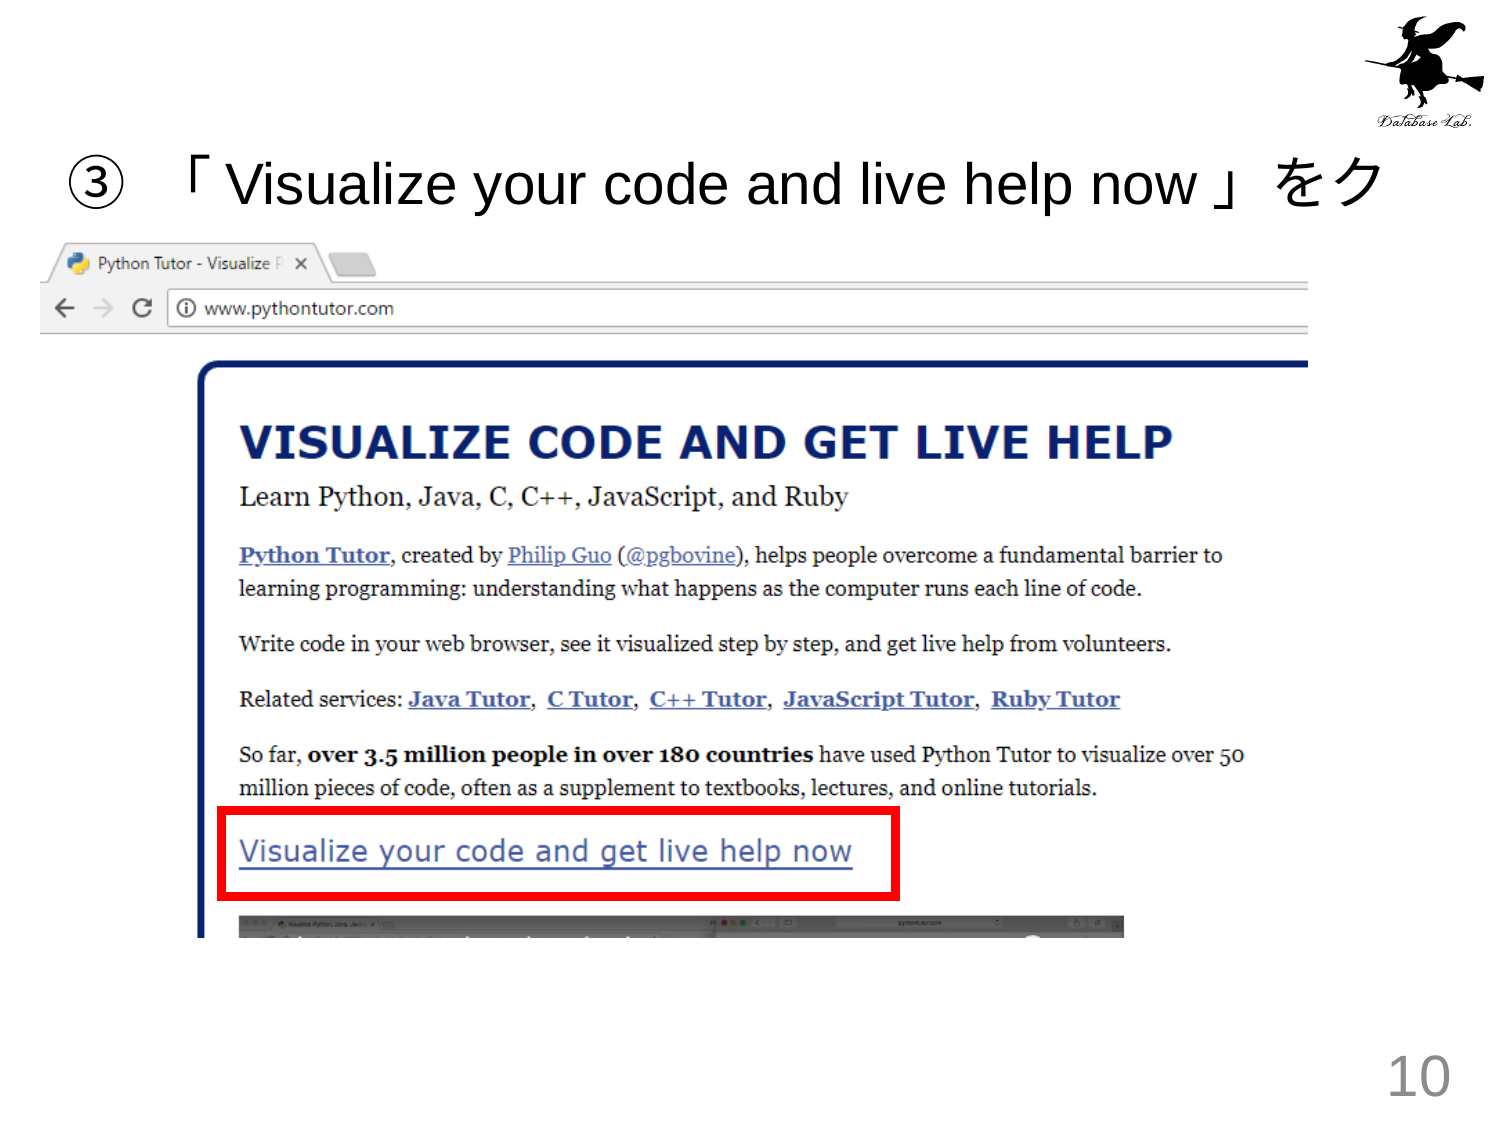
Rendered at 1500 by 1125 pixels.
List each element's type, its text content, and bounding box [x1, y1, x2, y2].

slide_number 10 [1129, 1042, 1467, 1103]
picture [40, 225, 1308, 938]
list ③ 「Visualize your code and live help now」をクリック [52, 138, 1441, 1014]
picture [1362, 14, 1486, 130]
